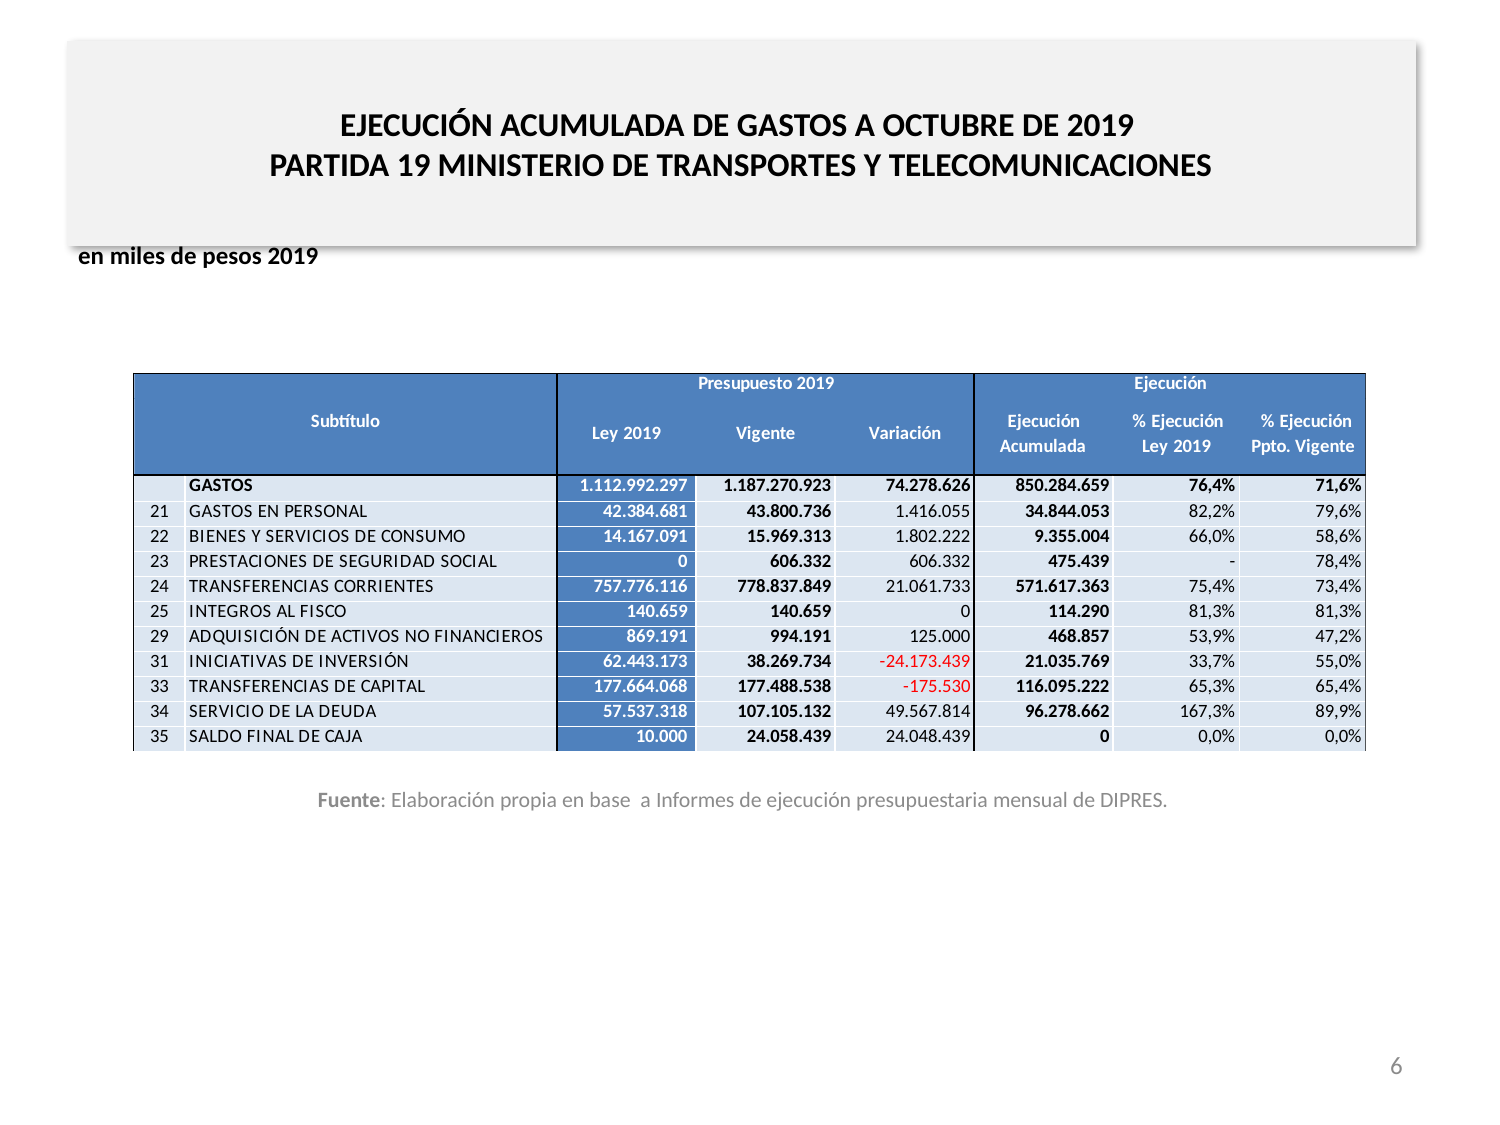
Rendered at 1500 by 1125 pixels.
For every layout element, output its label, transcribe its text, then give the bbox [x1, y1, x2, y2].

title EJECUCIÓN ACUMULADA DE GASTOS A OCTUBRE DE 2019 PARTIDA 19 MINISTERIO DE TRANSPORTES Y TELECOMUNICACIONES [67, 41, 1415, 246]
picture [132, 372, 1368, 753]
footer Fuente: Elaboración propia en base a Informes de ejecución presupuestaria mensual de DIPRES. [70, 776, 1417, 821]
slide_number 6 [1067, 1035, 1418, 1095]
text_box en miles de pesos 2019 [63, 231, 1414, 307]
